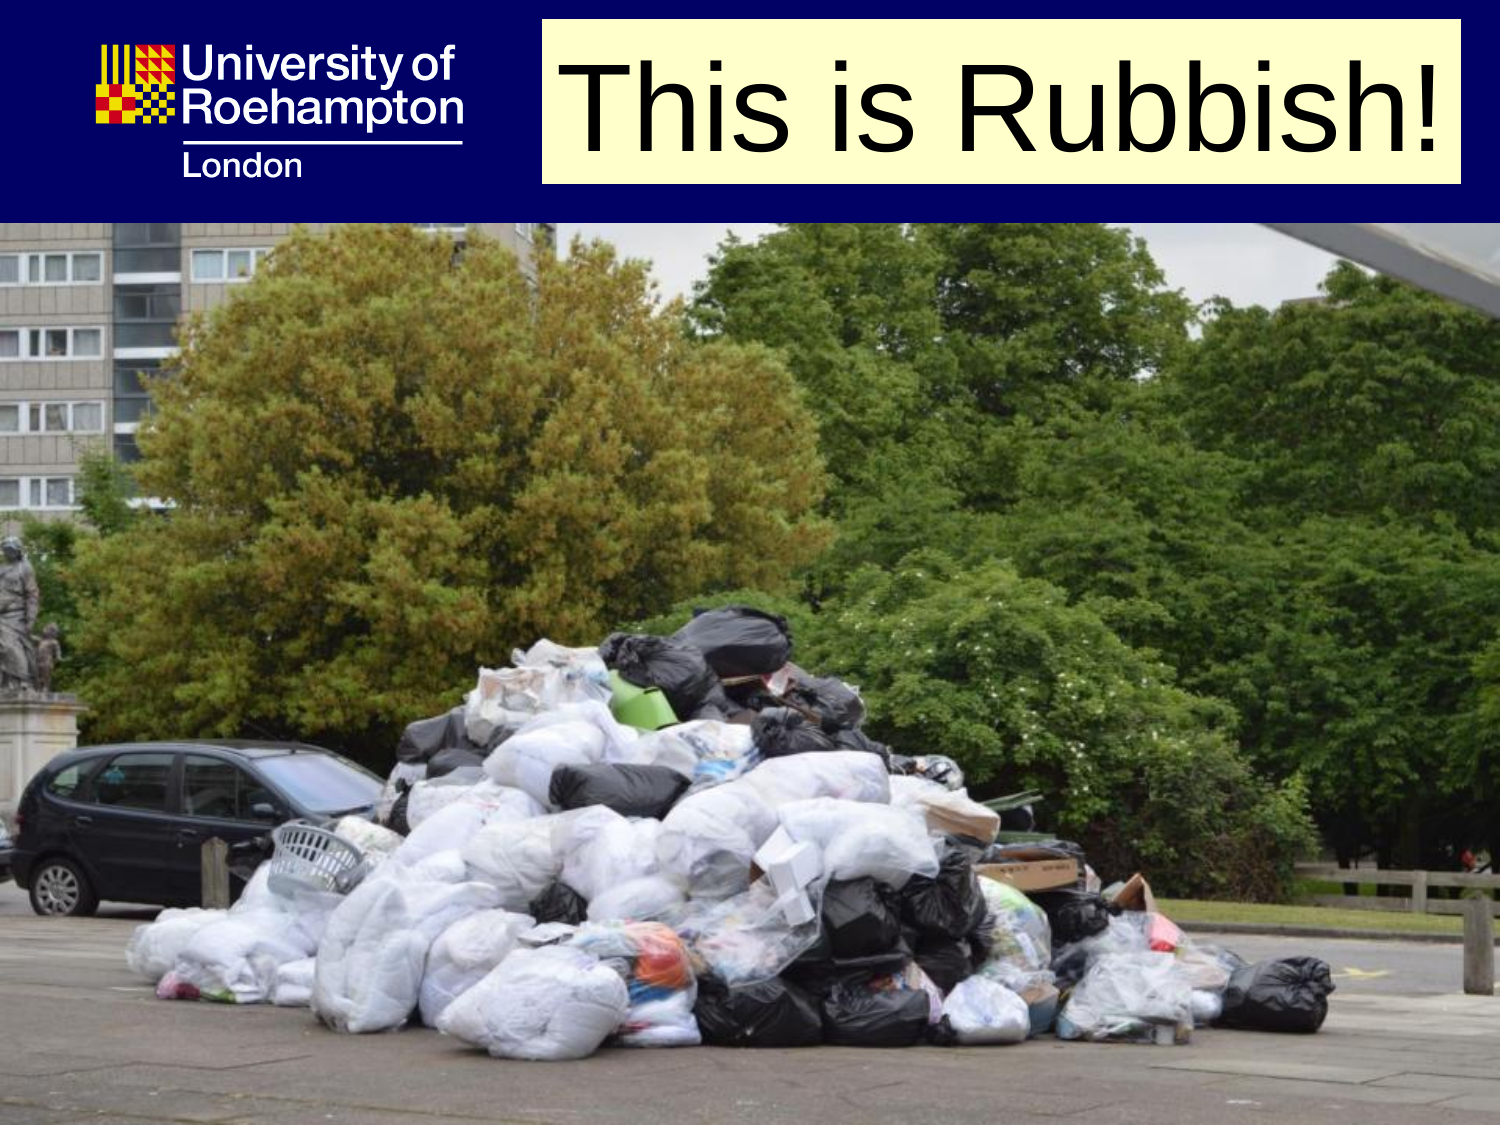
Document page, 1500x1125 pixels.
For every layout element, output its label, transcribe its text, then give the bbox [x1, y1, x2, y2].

picture [0, 0, 1500, 1125]
text_box This is Rubbish! [542, 19, 1461, 184]
